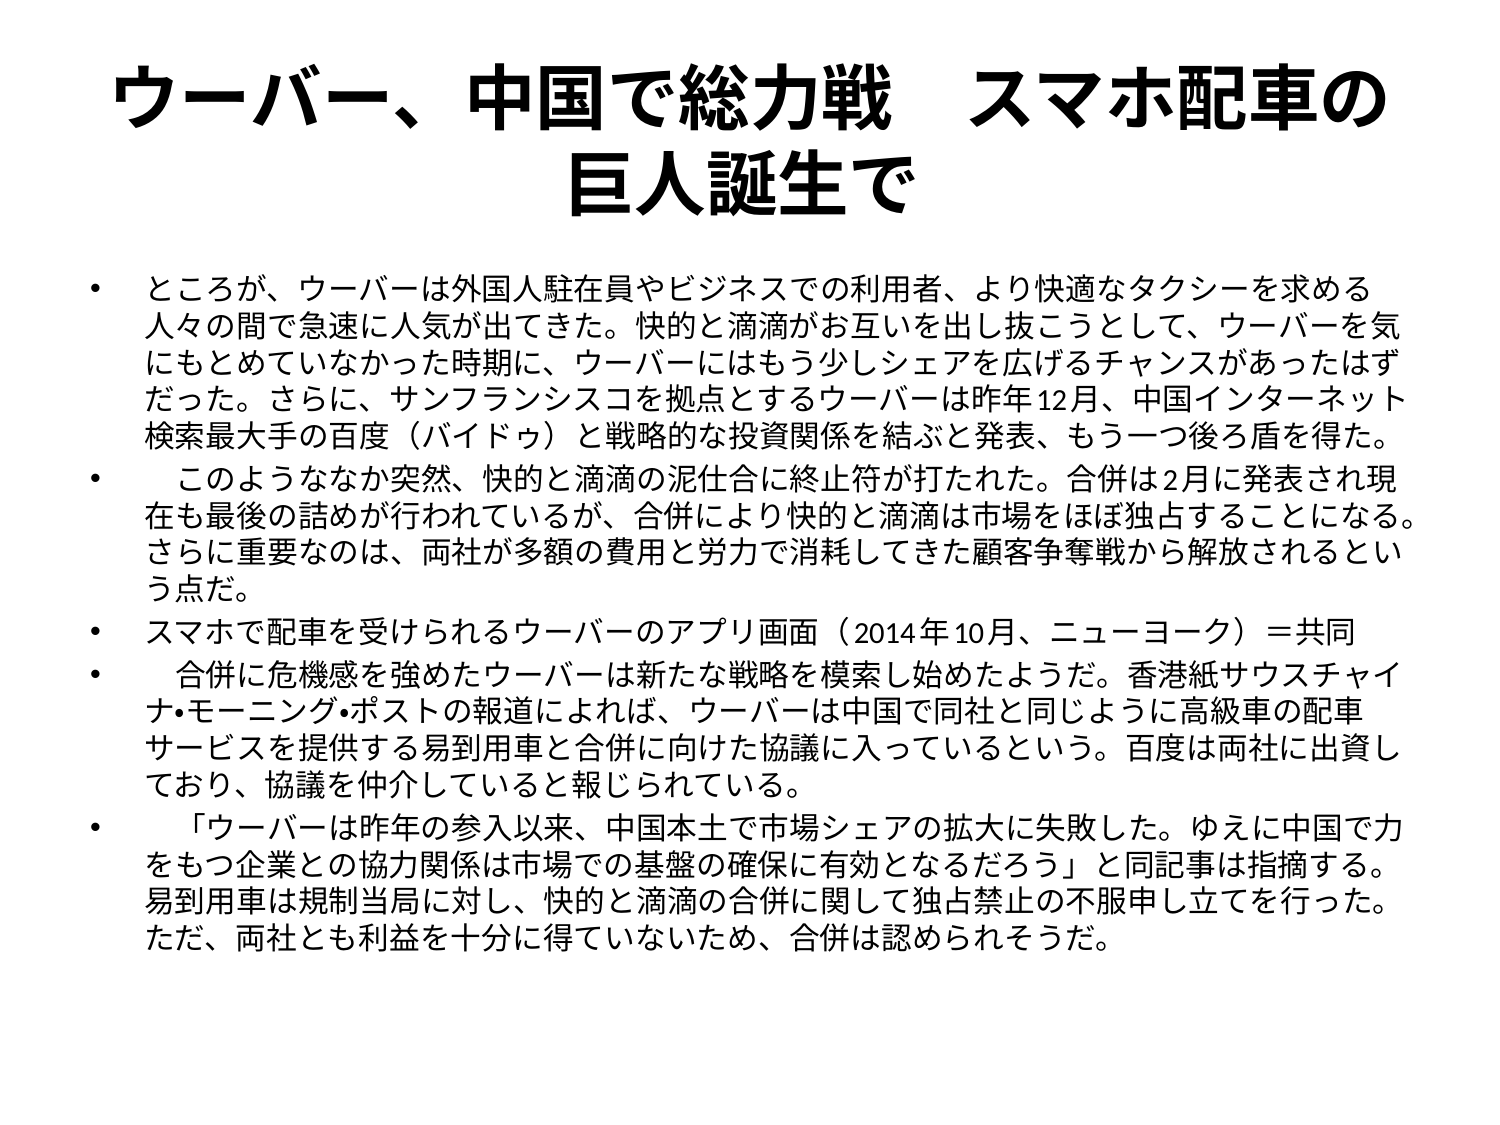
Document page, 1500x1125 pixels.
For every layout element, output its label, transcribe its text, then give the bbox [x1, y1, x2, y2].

list ところが、ウーバーは外国人駐在員やビジネスでの利用者、より快適なタクシーを求める人々の間で急速に人気が出てきた。快的と滴滴がお互いを出し抜こうとして、ウーバーを気にもとめていなかった時期に、ウーバーにはもう少しシェアを広げるチャンスがあったはずだった。さらに、サンフランシスコを拠点とするウーバーは昨年12月、中国インターネット検索最大手の百度（バイドゥ）と戦略的な投資関係を結ぶと発表、もう一つ後ろ盾を得た。 このようななか突然、快的と滴滴の泥仕合に終止符が打たれた。合併は2月に発表され現在も最後の詰めが行われているが、合併により快的と滴滴は市場をほぼ独占することになる。さらに重要なのは、両社が多額の費用と労力で消耗してきた顧客争奪戦から解放されるという点だ。 スマホで配車を受けられるウーバーのアプリ画面（2014年10月、ニューヨーク）＝共同 合併に危機感を強めたウーバーは新たな戦略を模索し始めたようだ。香港紙サウスチャイナ・モーニング・ポストの報道によれば、ウーバーは中国で同社と同じように高級車の配車サービスを提供する易到用車と合併に向けた協議に入っているという。百度は両社に出資しており、協議を仲介していると報じられている。 「ウーバーは昨年の参入以来、中国本土で市場シェアの拡大に失敗した。ゆえに中国で力をもつ企業との協力関係は市場での基盤の確保に有効となるだろう」と同記事は指摘する。易到用車は規制当局に対し、快的と滴滴の合併に関して独占禁止の不服申し立てを行った。ただ、両社とも利益を十分に得ていないため、合併は認められそうだ。 [75, 262, 1425, 1005]
title ウーバー、中国で総力戦 スマホ配車の巨人誕生で [75, 45, 1425, 233]
